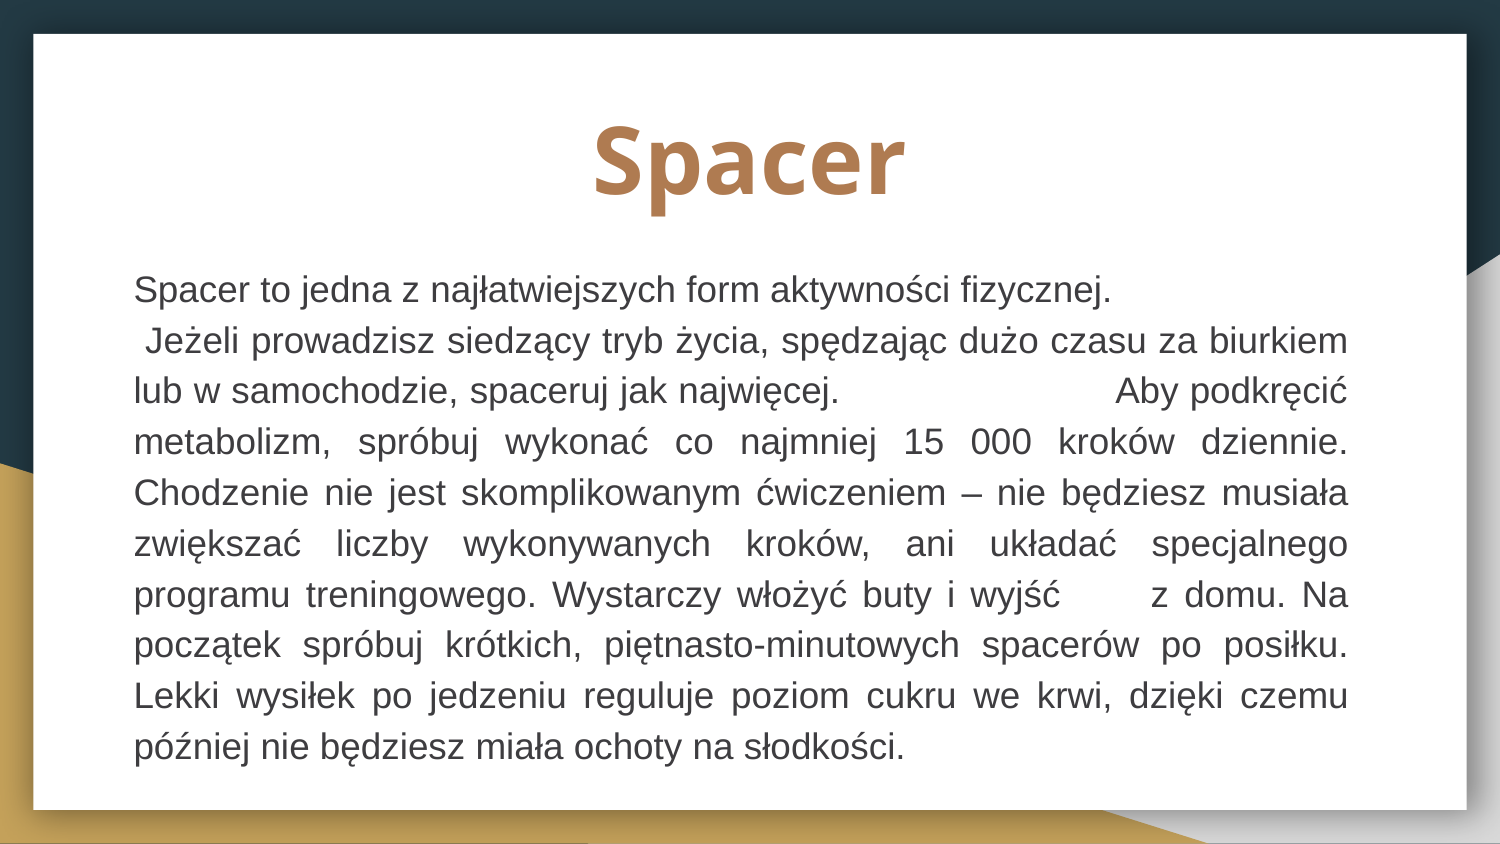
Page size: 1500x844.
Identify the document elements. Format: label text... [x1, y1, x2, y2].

title Spacer [134, 85, 1366, 234]
list Spacer to jedna z najłatwiejszych form aktywności fizycznej. Jeżeli prowadzisz siedzący tryb życia, spędzając dużo czasu za biurkiem lub w samochodzie, spaceruj jak najwięcej. Aby podkręcić metabolizm, spróbuj wykonać co najmniej 15 000 kroków dziennie. Chodzenie nie jest skomplikowanym ćwiczeniem – nie będziesz musiała zwiększać liczby wykonywanych kroków, ani układać specjalnego programu treningowego. Wystarczy włożyć buty i wyjść z domu. Na początek spróbuj krótkich, piętnasto-minutowych spacerów po posiłku. Lekki wysiłek po jedzeniu reguluje poziom cukru we krwi, dzięki czemu później nie będziesz miała ochoty na słodkości. [118, 243, 1366, 788]
